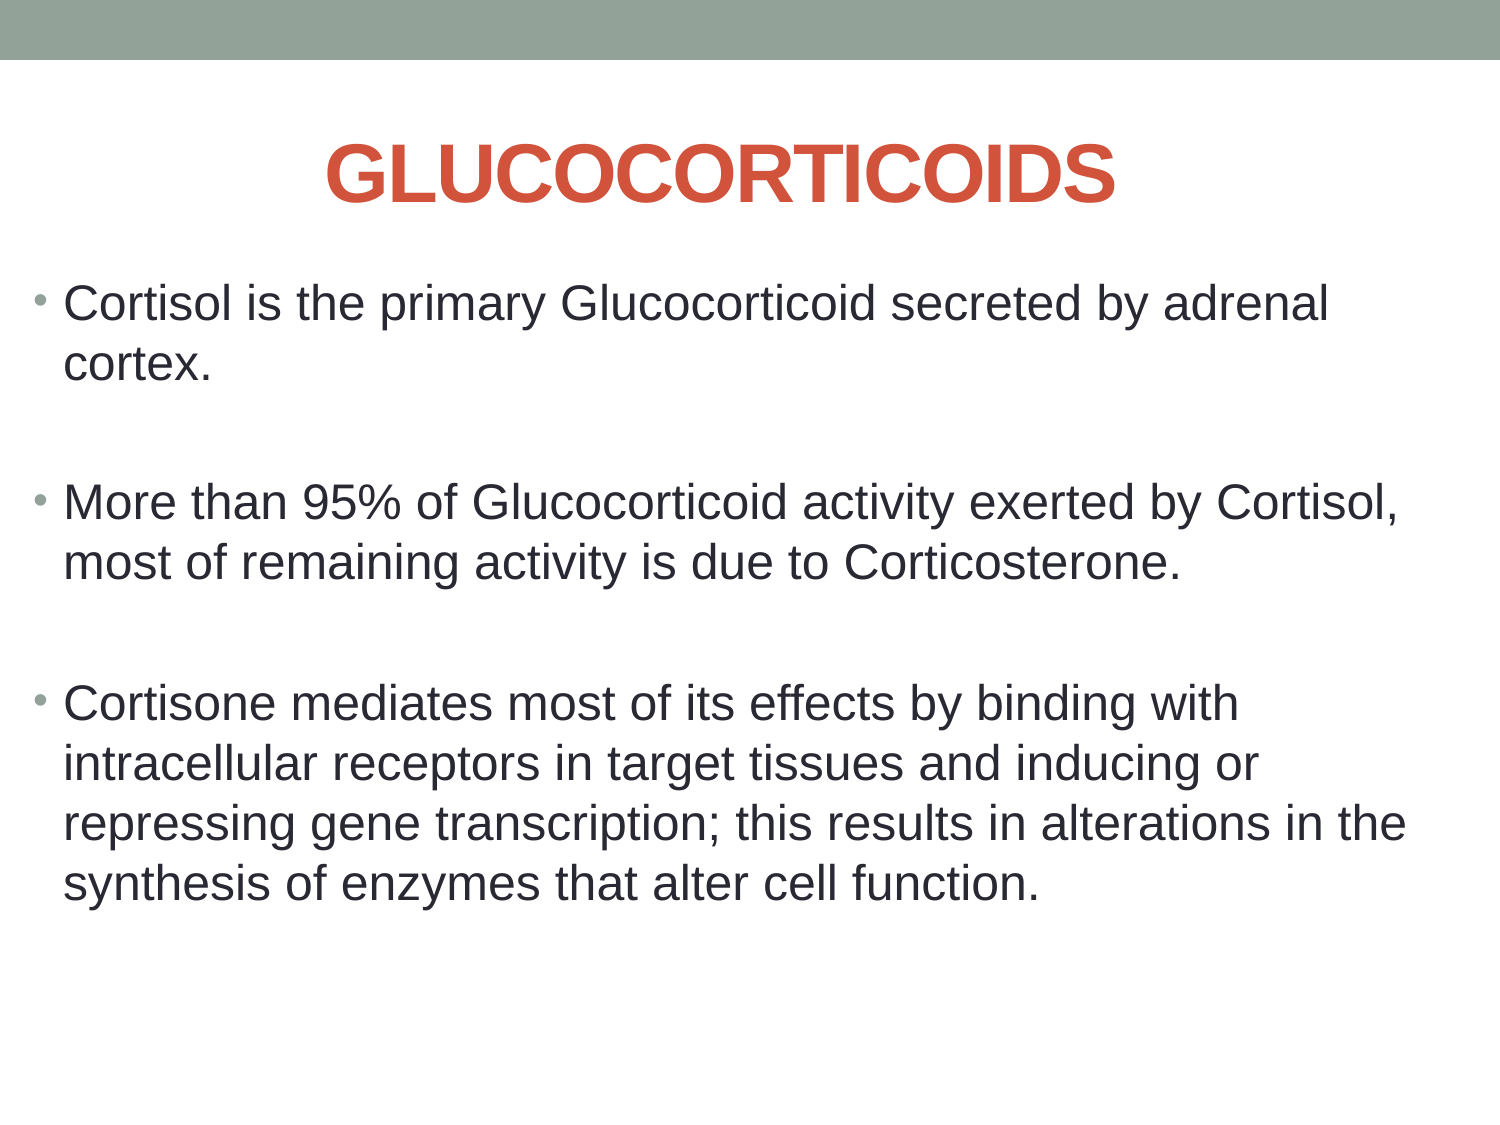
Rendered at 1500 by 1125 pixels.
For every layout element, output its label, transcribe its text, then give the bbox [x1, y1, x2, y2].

list Cortisol is the primary Glucocorticoid secreted by adrenal cortex. More than 95% of Glucocorticoid activity exerted by Cortisol, most of remaining activity is due to Corticosterone. Cortisone mediates most of its effects by binding with intracellular receptors in target tissues and inducing or repressing gene transcription; this results in alterations in the synthesis of enzymes that alter cell function. [18, 262, 1500, 1125]
title GLUCOCORTICOIDS [75, 87, 1425, 250]
